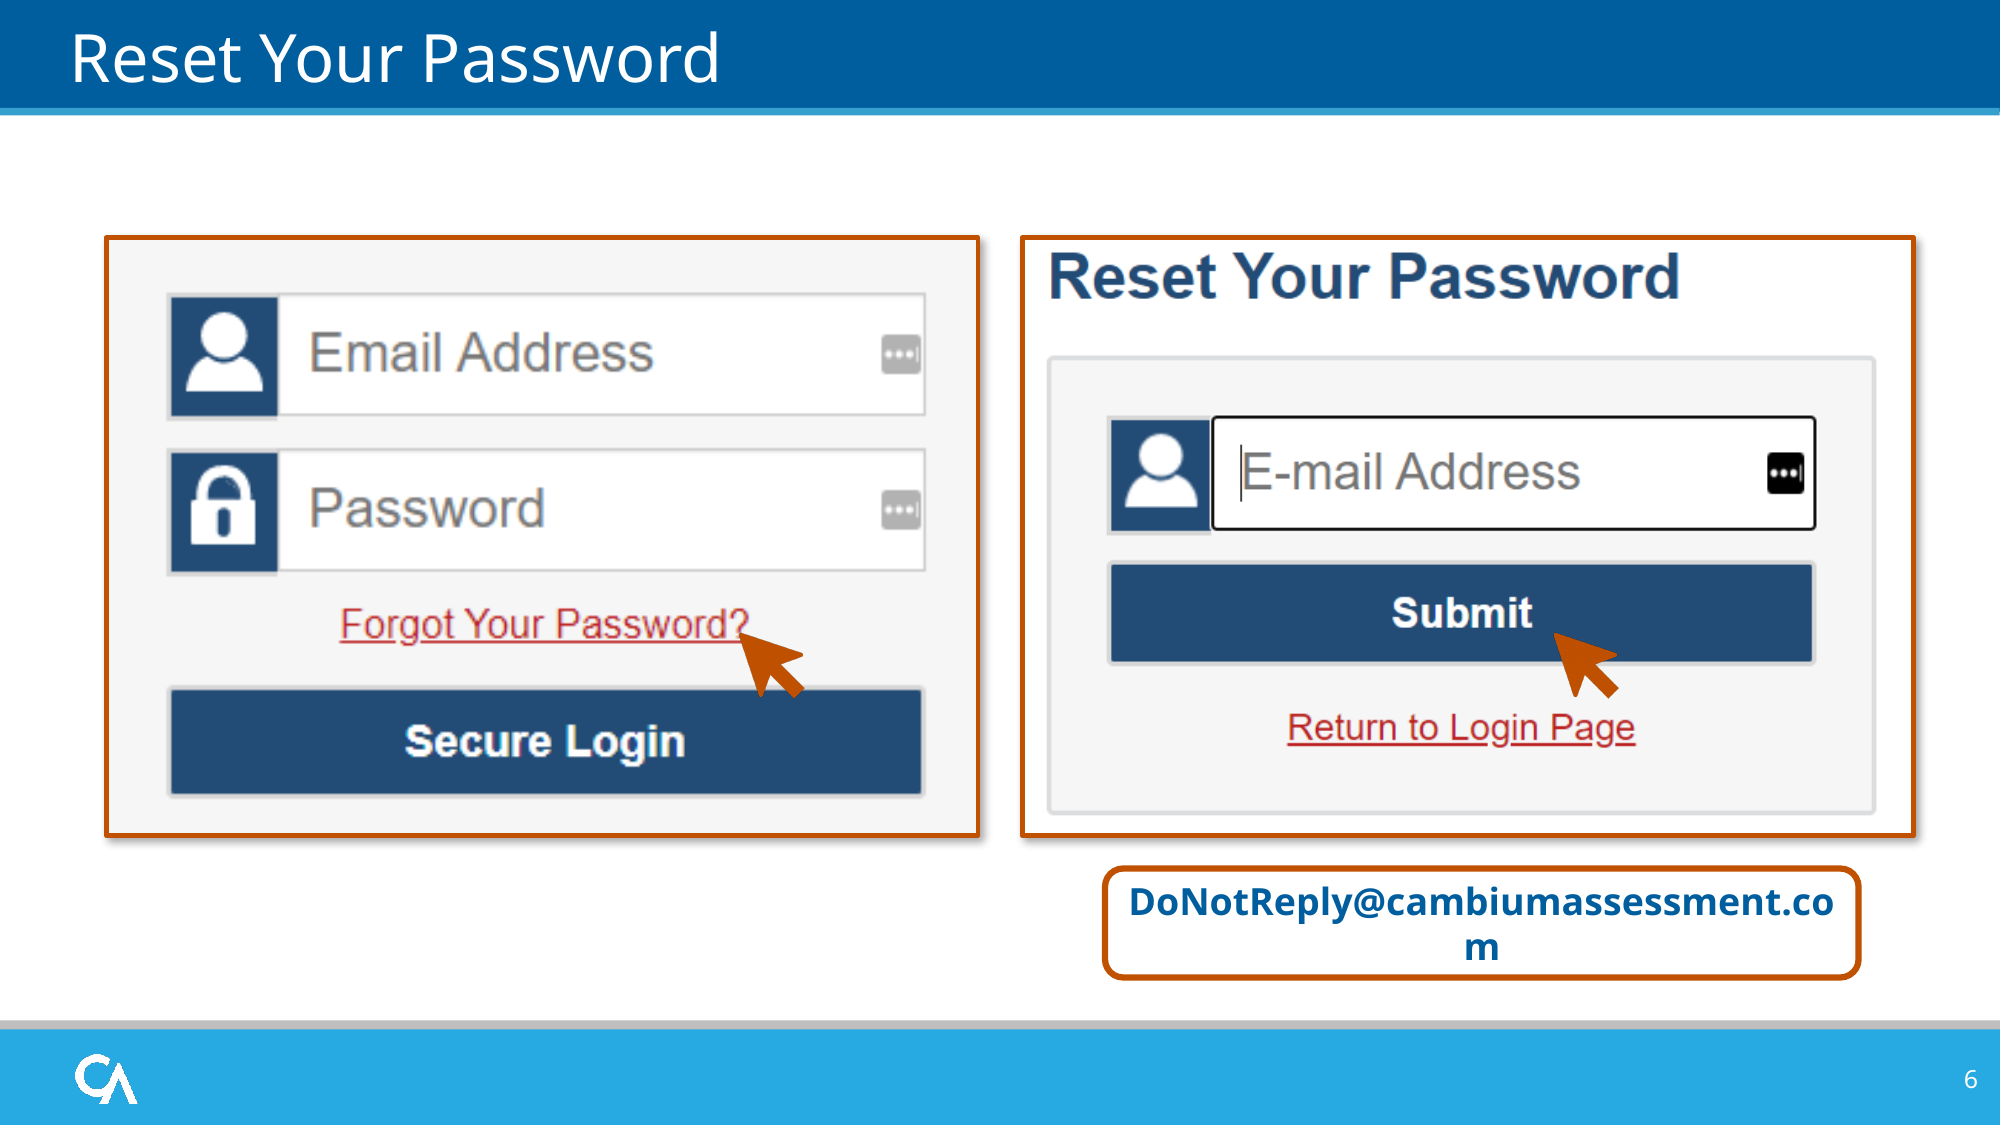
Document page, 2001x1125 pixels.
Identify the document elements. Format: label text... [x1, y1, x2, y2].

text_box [1024, 239, 1912, 978]
title Reset Your Password [69, 10, 1935, 96]
slide_number 6 [1877, 1057, 1993, 1103]
picture [75, 1054, 138, 1104]
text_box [108, 239, 976, 834]
